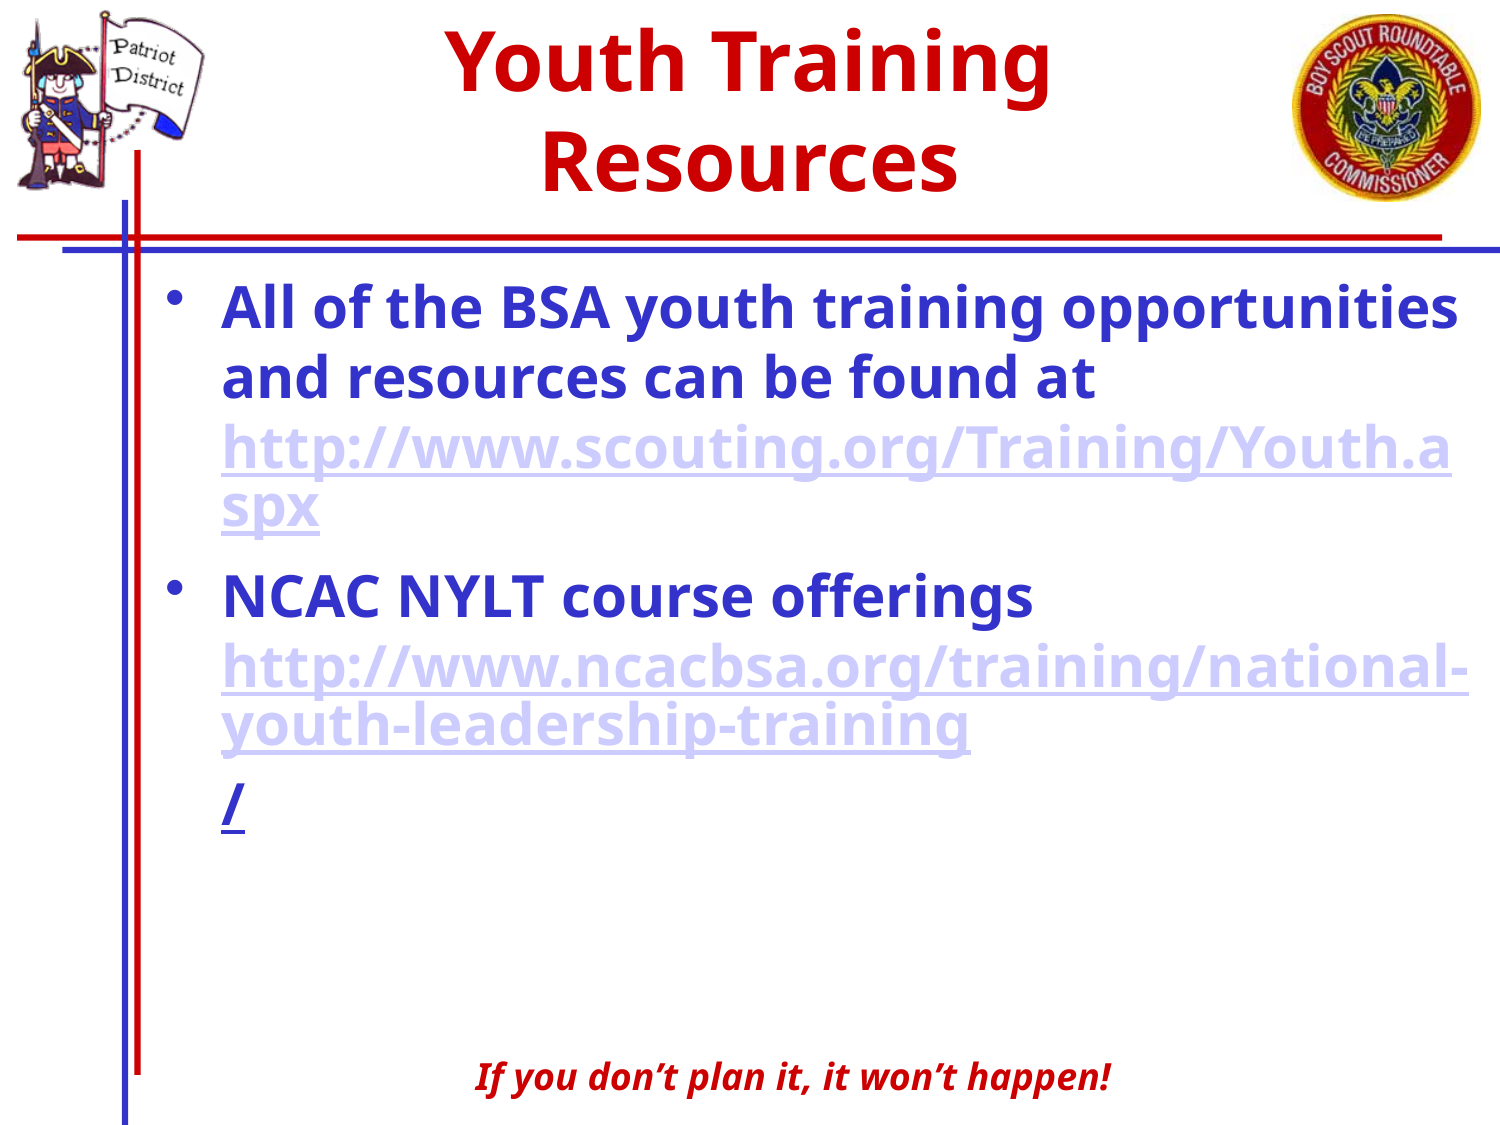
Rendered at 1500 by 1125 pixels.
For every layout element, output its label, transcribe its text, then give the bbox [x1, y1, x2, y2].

title Youth Training Resources [249, 14, 1251, 203]
picture [1292, 14, 1481, 202]
list All of the BSA youth training opportunities and resources can be found at http://www.scouting.org/Training/Youth.aspx NCAC NYLT course offerings http://www.ncacbsa.org/training/national-youth-leadership-training/ [149, 262, 1488, 1001]
picture [3, 3, 217, 199]
